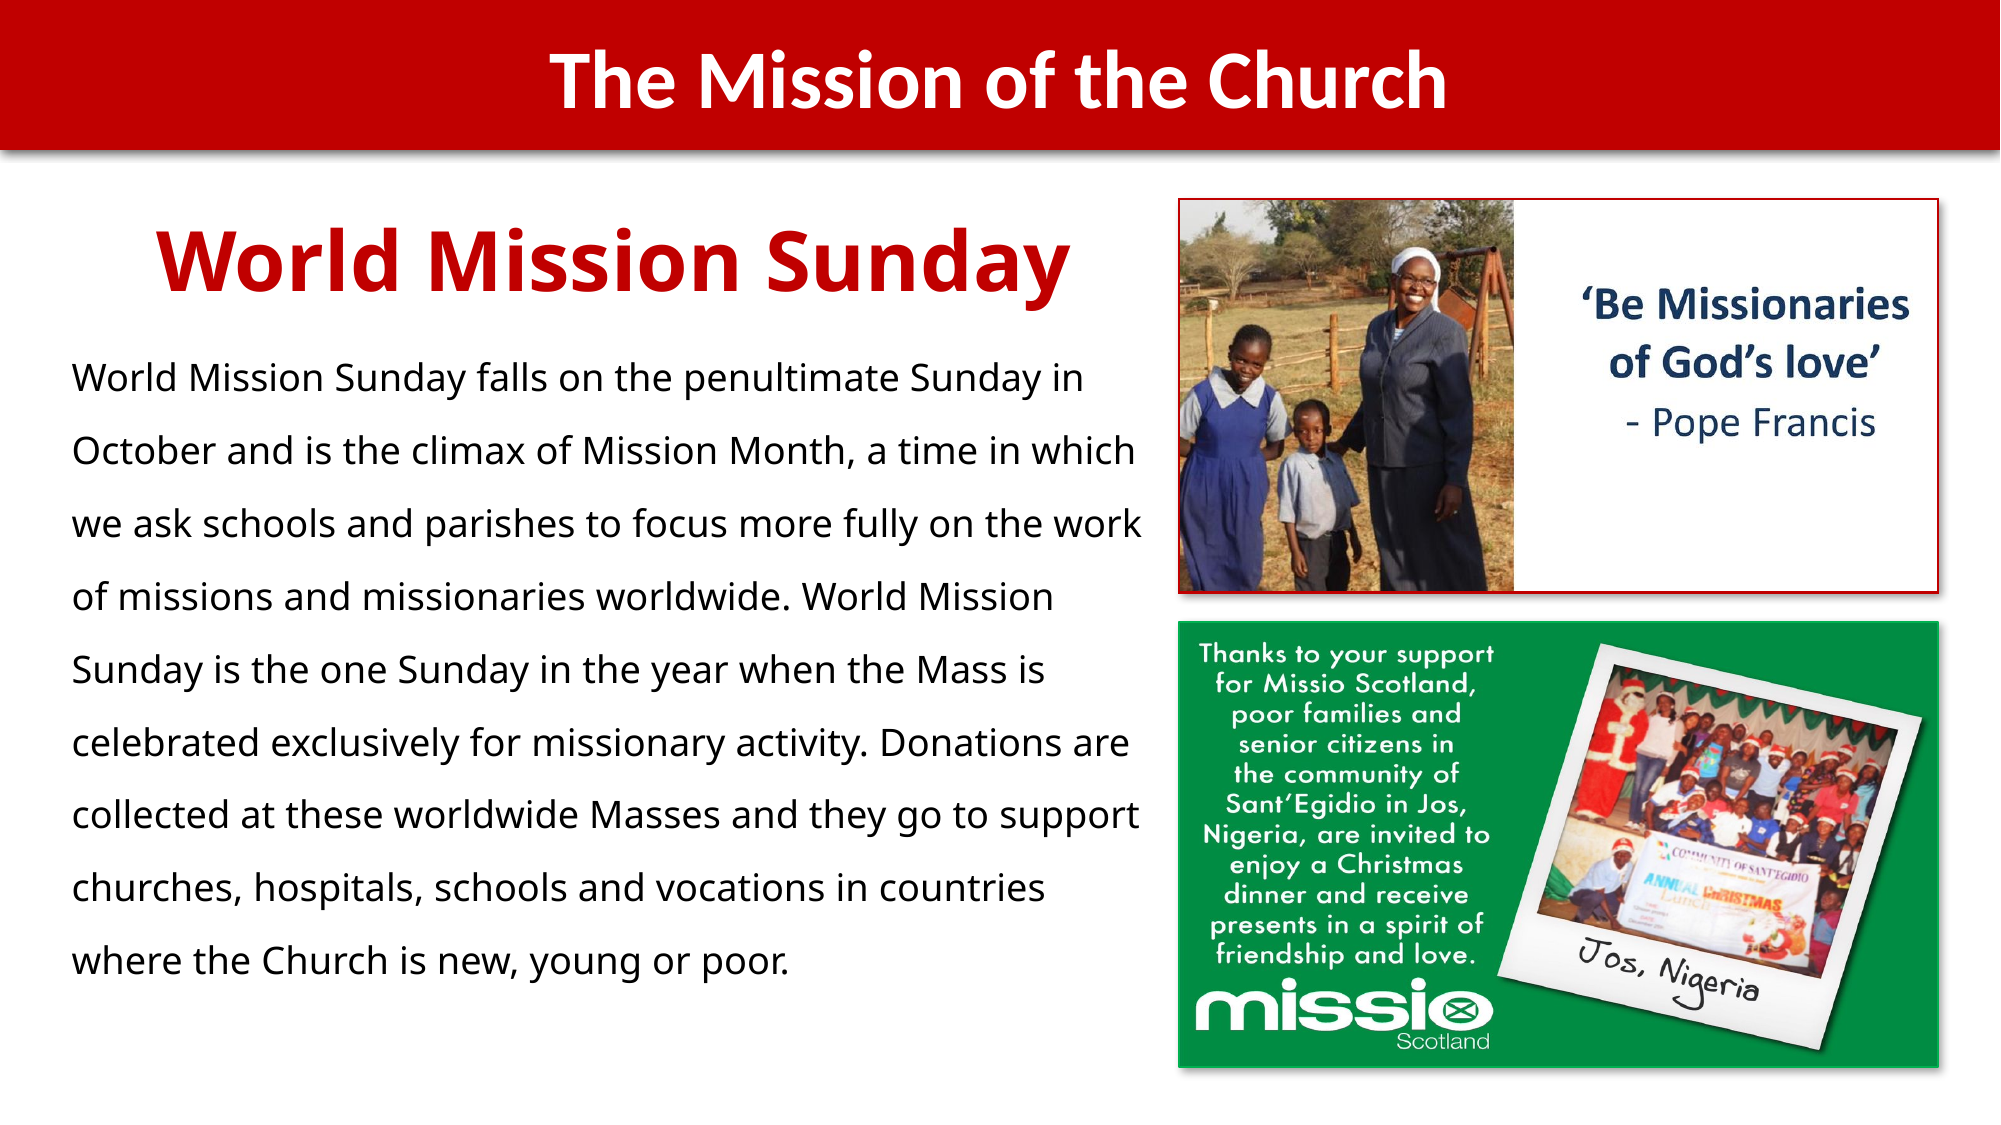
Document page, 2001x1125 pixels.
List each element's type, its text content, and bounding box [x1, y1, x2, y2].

text_box The Mission of the Church [0, 0, 2000, 150]
picture [1179, 622, 1937, 1066]
list World Mission Sunday World Mission Sunday falls on the penultimate Sunday in October and is the climax of Mission Month, a time in which we ask schools and parishes to focus more fully on the work of missions and missionaries worldwide. World Mission Sunday is the one Sunday in the year when the Mass is celebrated exclusively for missionary activity. Donations are collected at these worldwide Masses and they go to support churches, hospitals, schools and vocations in countries where the Church is new, young or poor. [56, 163, 1172, 1071]
picture [1179, 200, 1937, 592]
